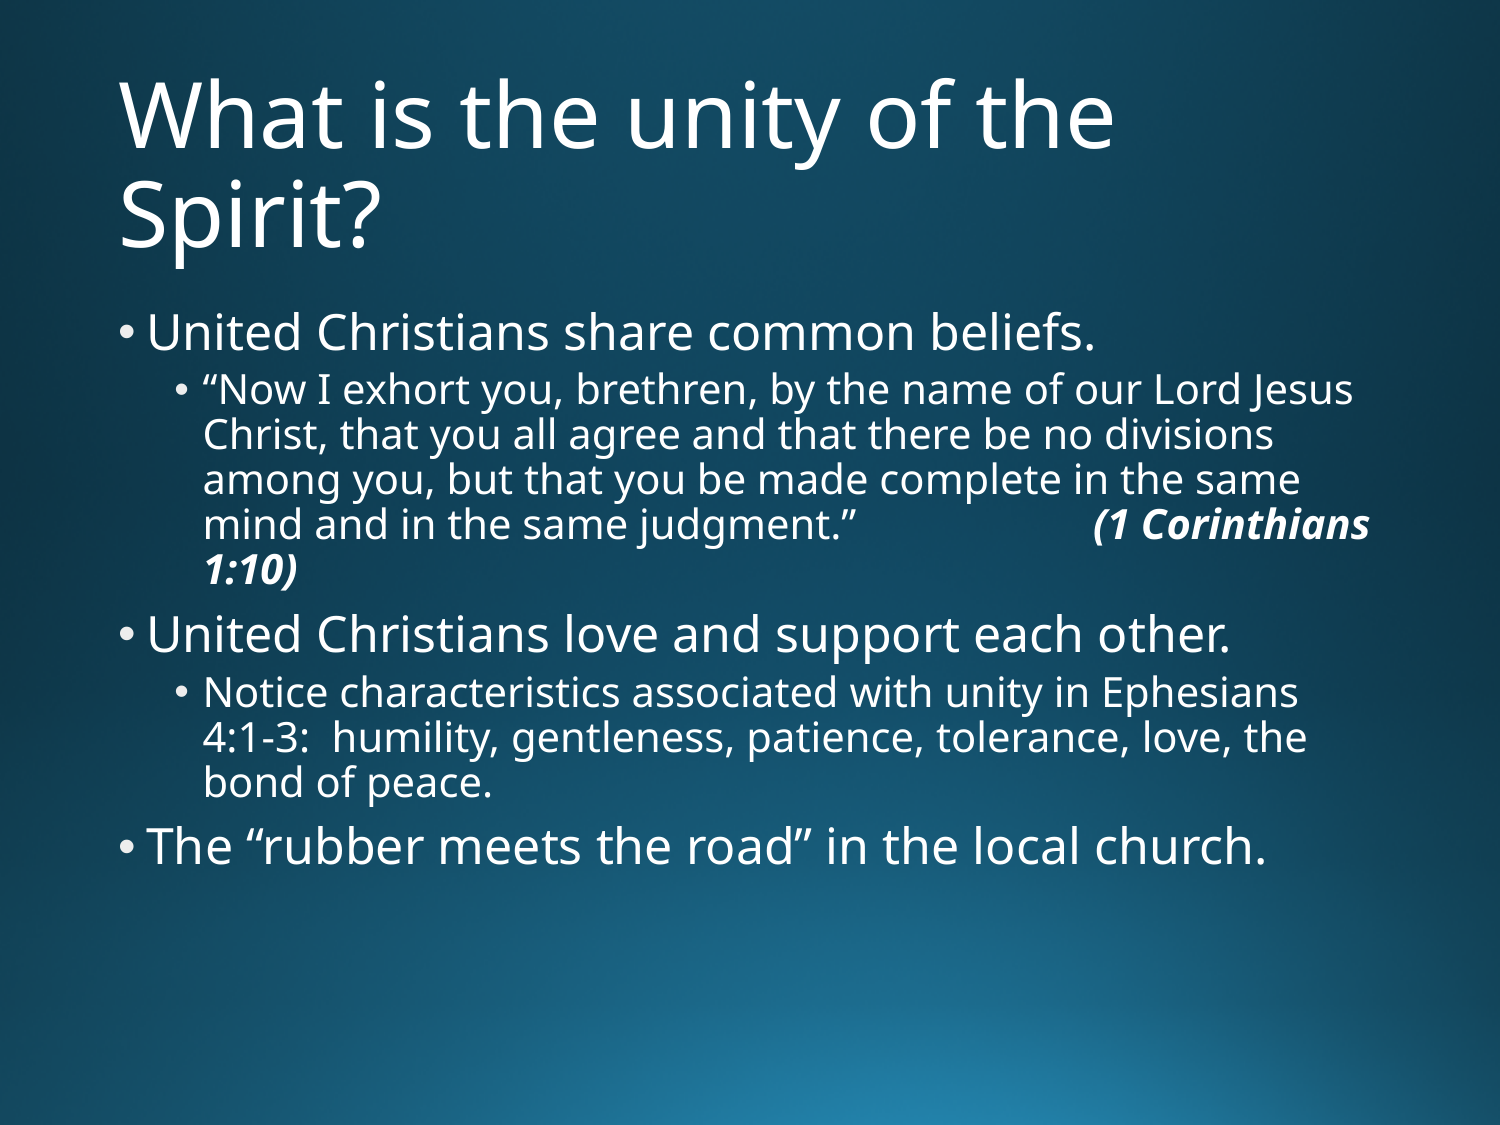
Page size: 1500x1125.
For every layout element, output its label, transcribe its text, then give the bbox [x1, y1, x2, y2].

picture [0, 0, 1500, 1125]
list United Christians share common beliefs. “Now I exhort you, brethren, by the name of our Lord Jesus Christ, that you all agree and that there be no divisions among you, but that you be made complete in the same mind and in the same judgment.” (1 Corinthians 1:10) United Christians love and support each other. Notice characteristics associated with unity in Ephesians 4:1-3: humility, gentleness, patience, tolerance, love, the bond of peace. The “rubber meets the road” in the local church. [103, 299, 1397, 1084]
title What is the unity of the Spirit? [103, 59, 1397, 278]
